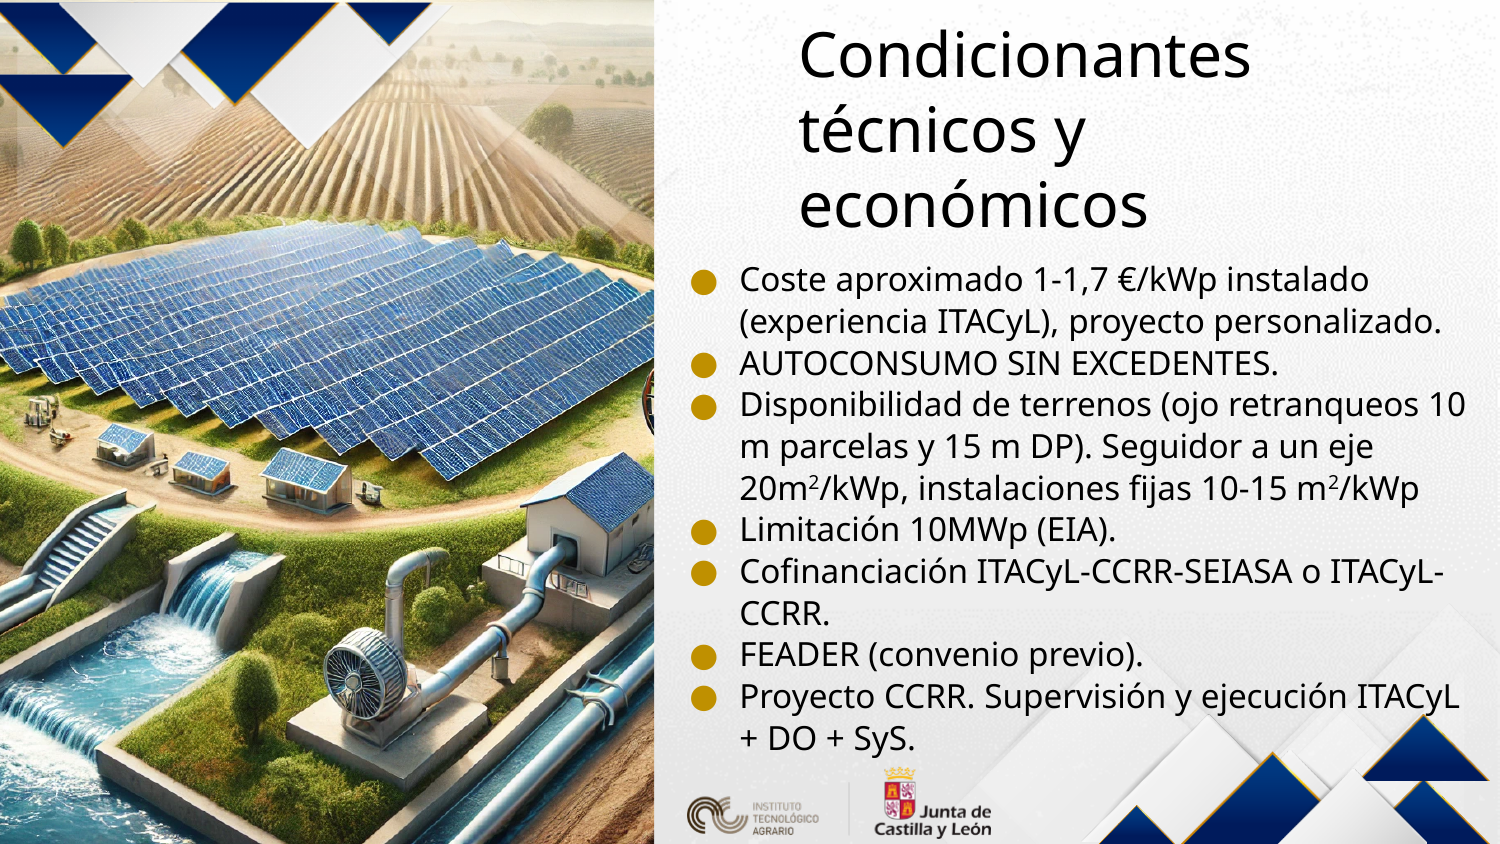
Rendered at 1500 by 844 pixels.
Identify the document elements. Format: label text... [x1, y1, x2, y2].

subtitle Coste aproximado 1-1,7 €/kWp instalado (experiencia ITACyL), proyecto personalizado. AUTOCONSUMO SIN EXCEDENTES. Disponibilidad de terrenos (ojo retranqueos 10 m parcelas y 15 m DP). Seguidor a un eje 20m2/kWp, instalaciones fijas 10-15 m2/kWp Limitación 10MWp (EIA). Cofinanciación ITACyL-CCRR-SEIASA o ITACyL-CCRR. FEADER (convenio previo). Proyecto CCRR. Supervisión y ejecución ITACyL + DO + SyS. [660, 241, 1490, 596]
picture [0, 0, 1500, 844]
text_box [199, 0, 453, 481]
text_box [1067, 410, 1342, 844]
title Condicionantes técnicos y económicos [783, 161, 1377, 241]
